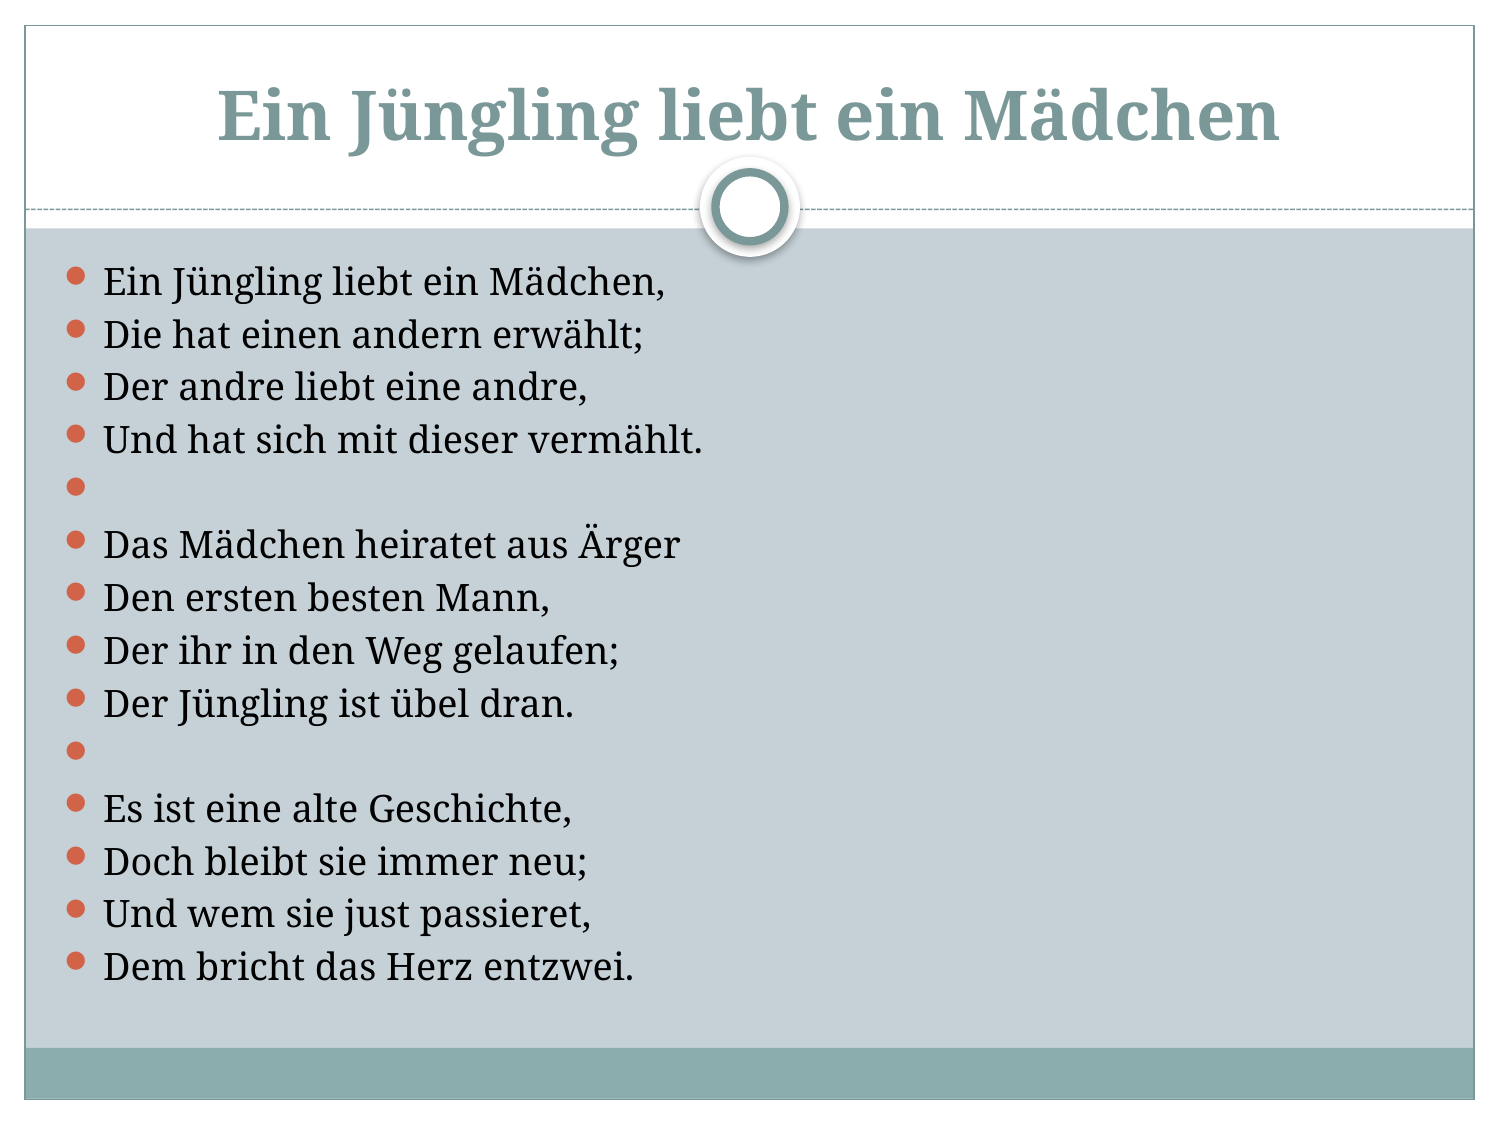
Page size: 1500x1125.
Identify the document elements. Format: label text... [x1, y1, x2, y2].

list Ein Jüngling liebt ein Mädchen, Die hat einen andern erwählt; Der andre liebt eine andre, Und hat sich mit dieser vermählt. Das Mädchen heiratet aus Ärger Den ersten besten Mann, Der ihr in den Weg gelaufen; Der Jüngling ist übel dran. Es ist eine alte Geschichte, Doch bleibt sie immer neu; Und wem sie just passieret, Dem bricht das Herz entzwei. [49, 250, 1445, 1001]
title Ein Jüngling liebt ein Mädchen [49, 37, 1450, 162]
